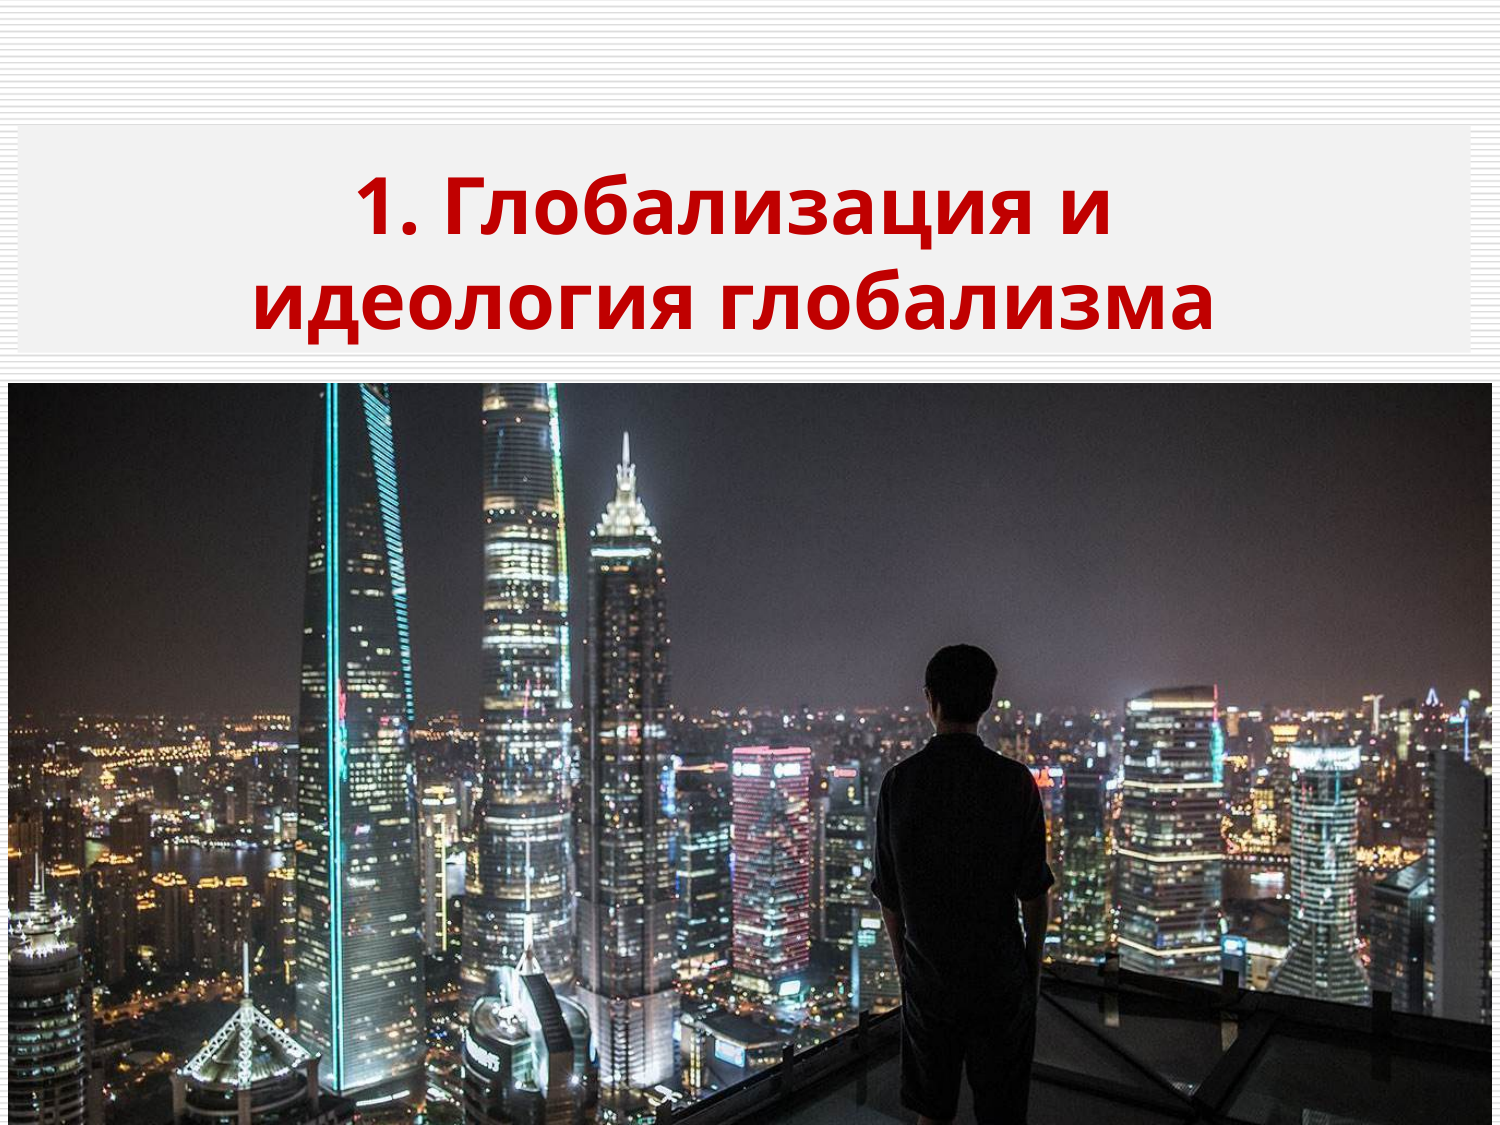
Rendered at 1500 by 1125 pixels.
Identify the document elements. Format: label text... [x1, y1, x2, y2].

picture [0, 0, 1500, 1125]
title 1. Глобализация и идеология глобализма [17, 125, 1471, 353]
